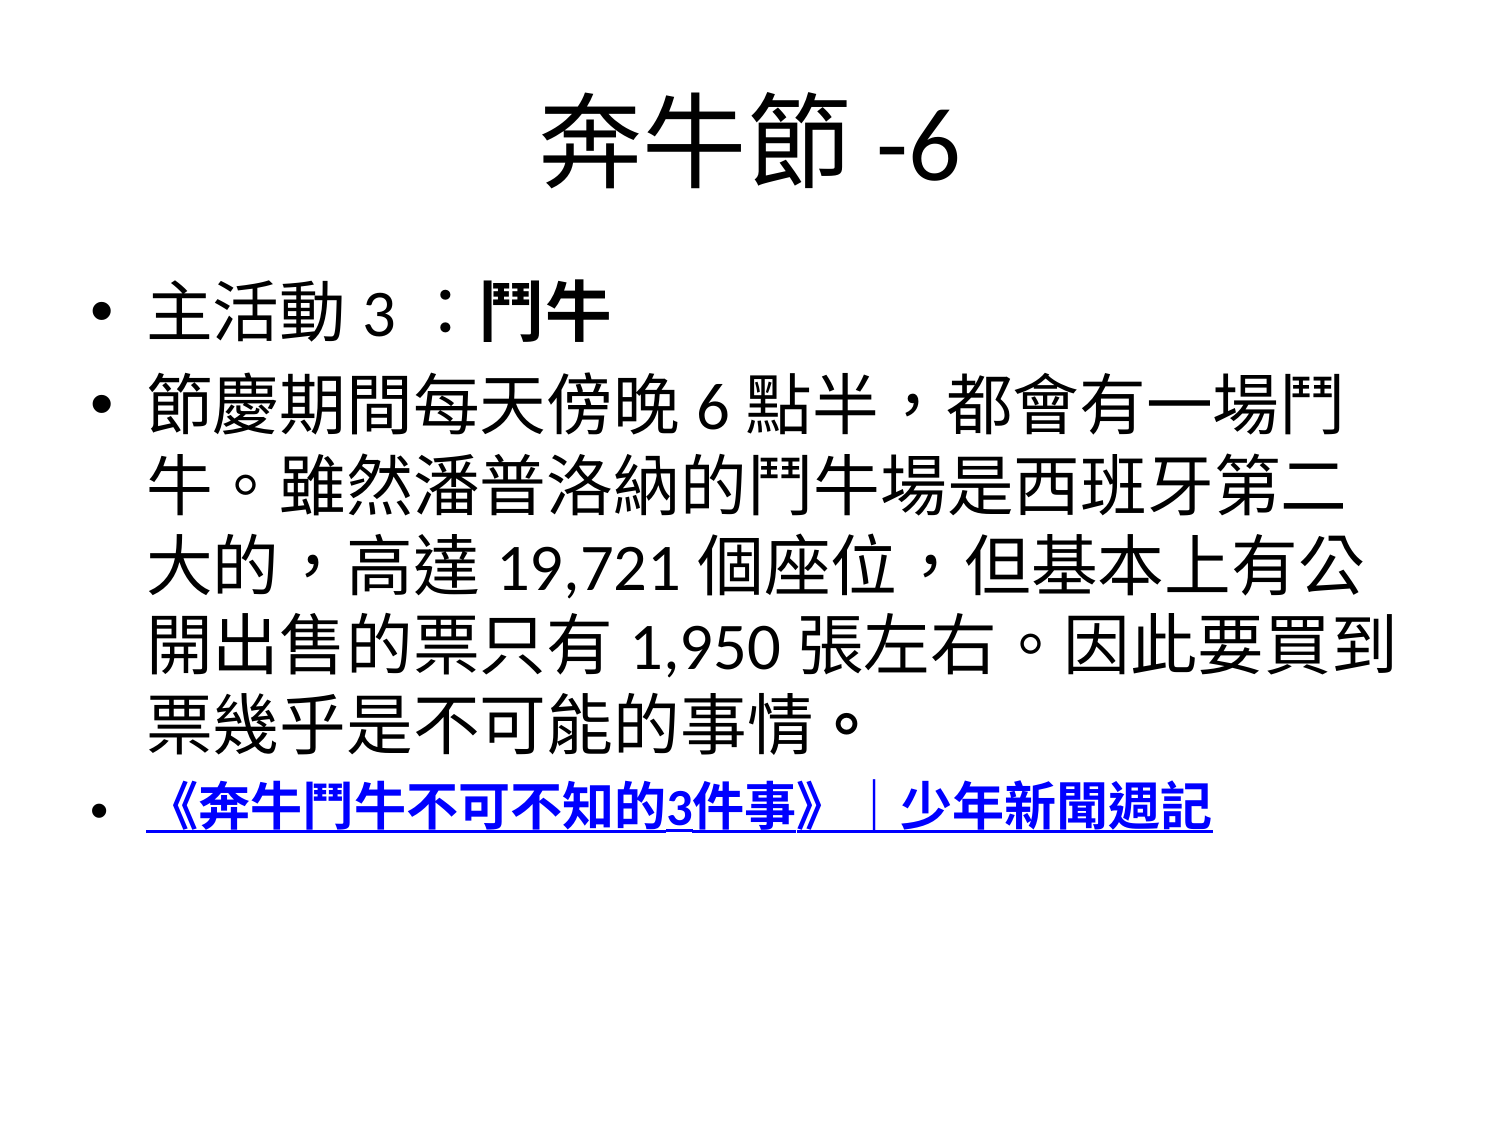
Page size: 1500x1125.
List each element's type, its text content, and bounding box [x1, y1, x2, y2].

title 奔牛節-6 [75, 45, 1425, 233]
list 主活動3：鬥牛 節慶期間每天傍晚6點半，都會有一場鬥牛。雖然潘普洛納的鬥牛場是西班牙第二大的，高達19,721個座位，但基本上有公開出售的票只有1,950張左右。因此要買到票幾乎是不可能的事情。 《奔牛鬥牛不可不知的3件事》｜少年新聞週記 [75, 262, 1425, 1005]
